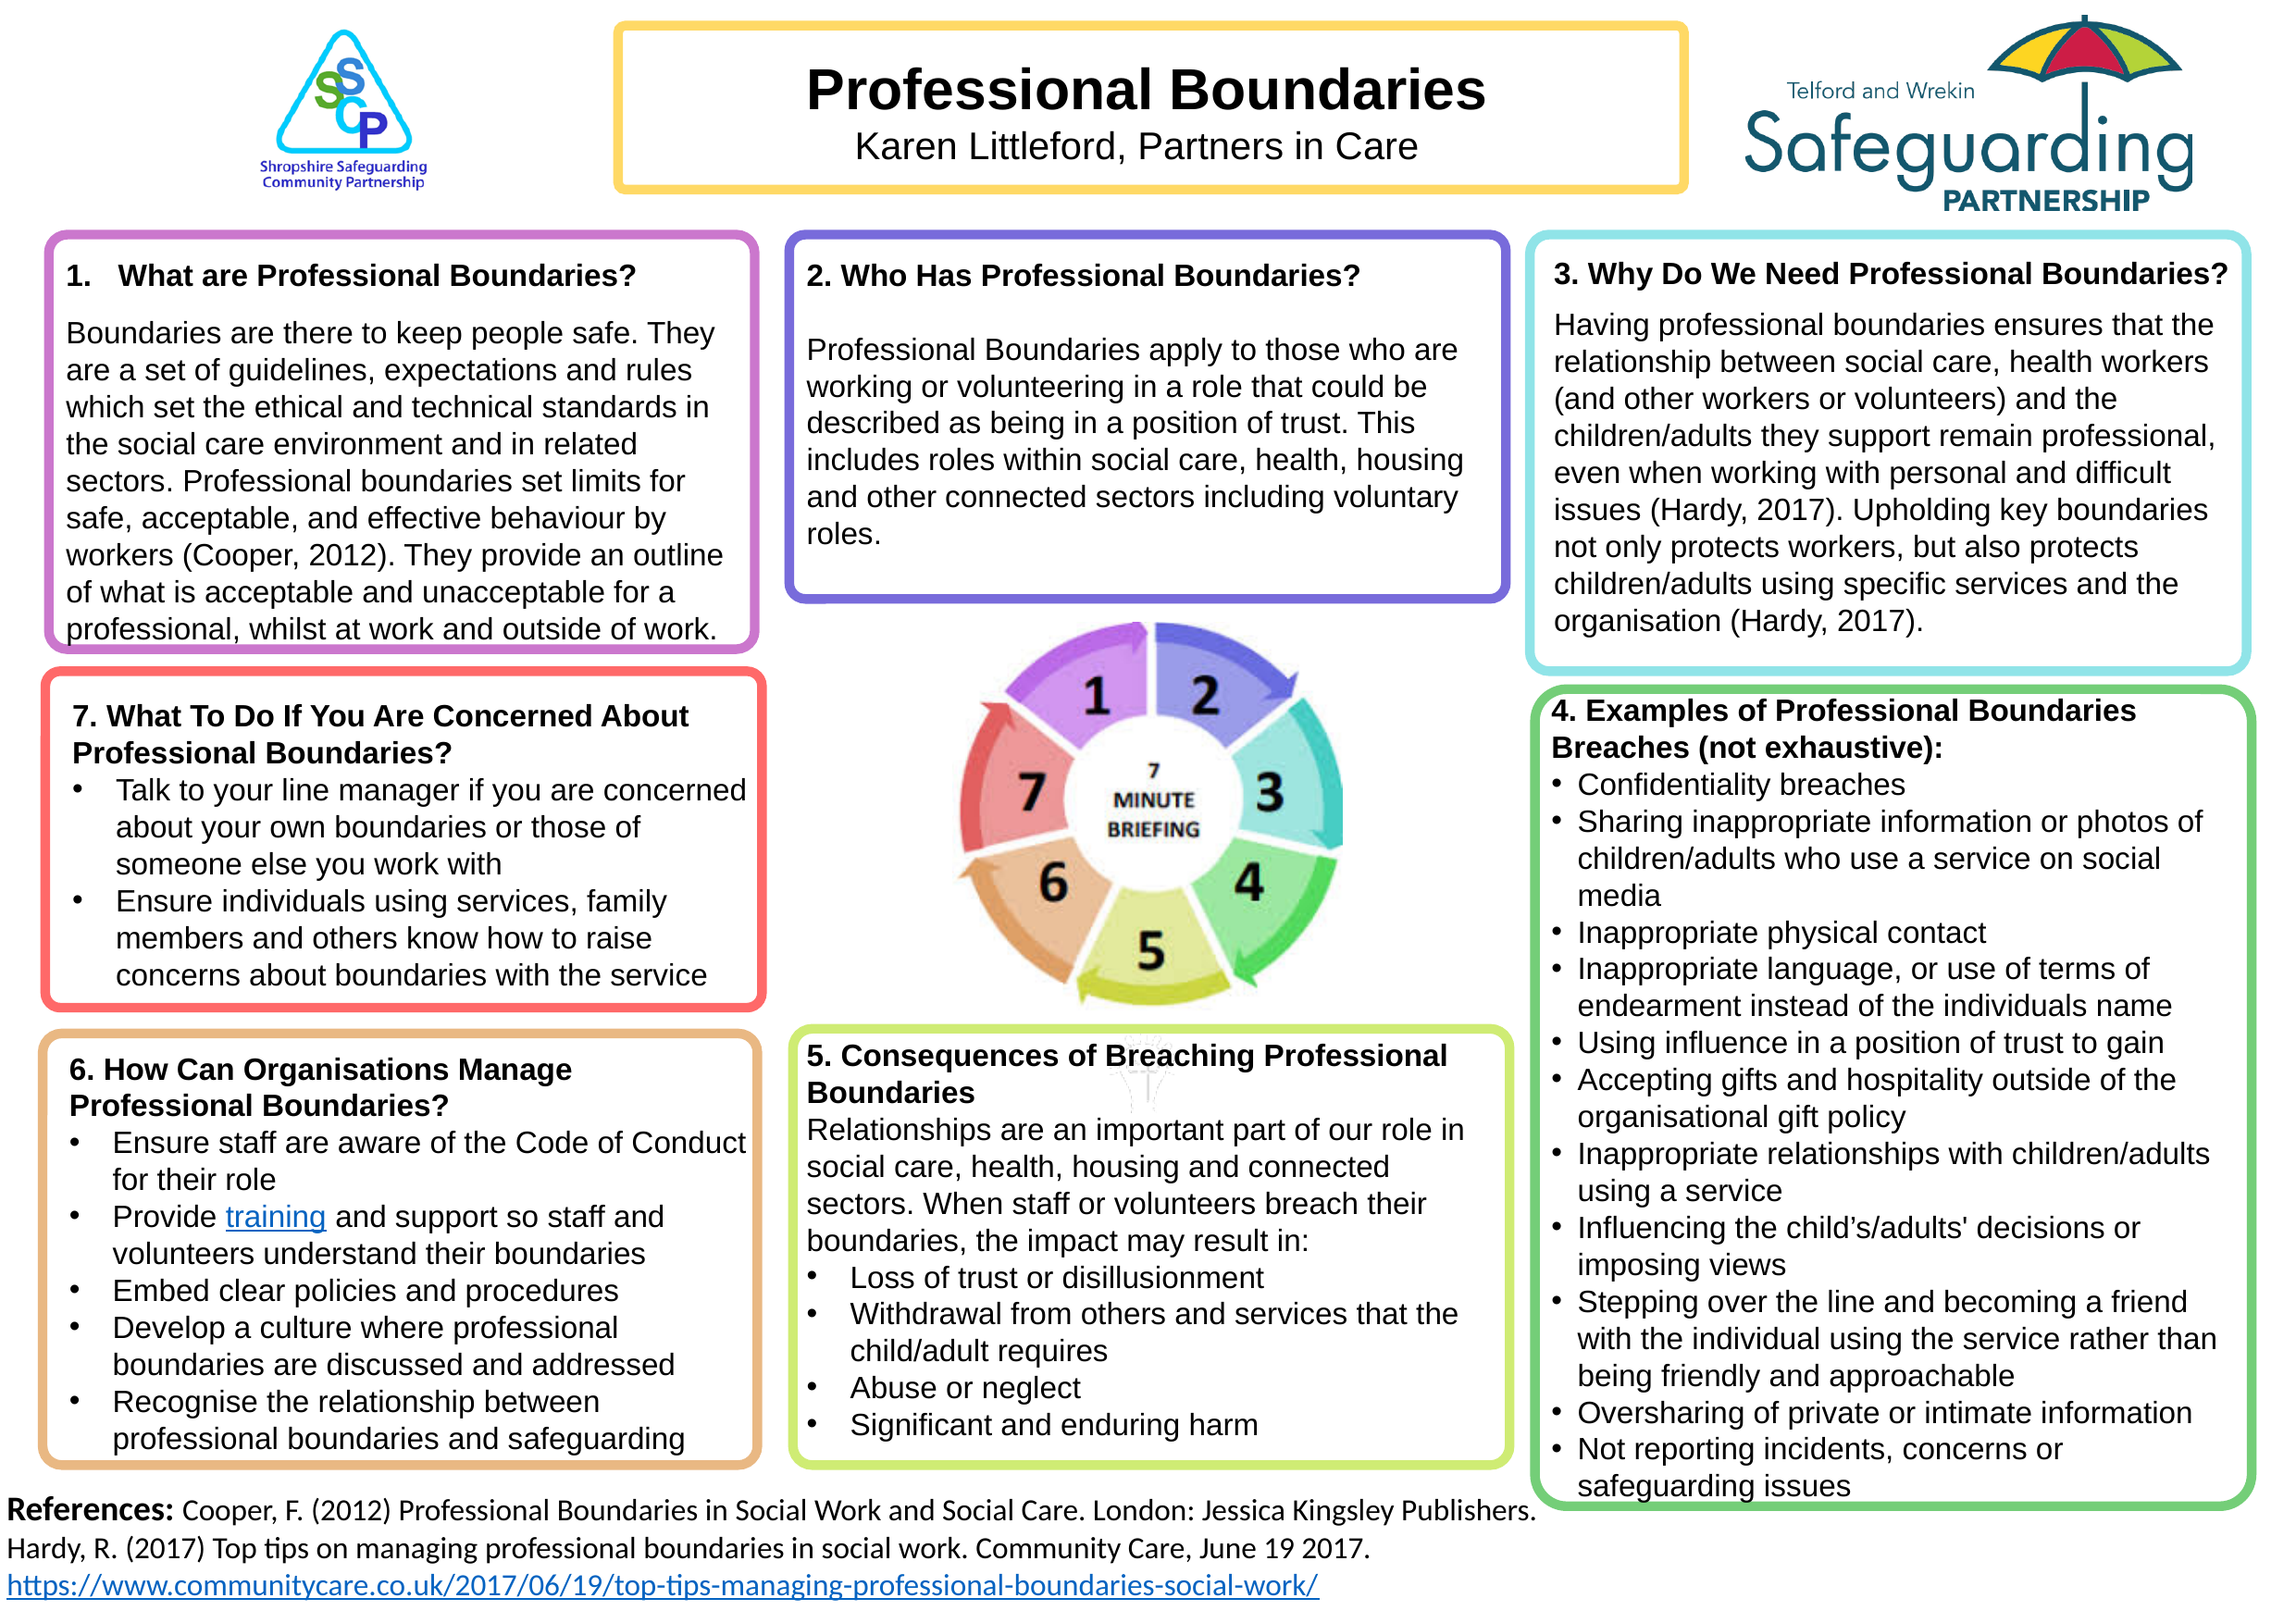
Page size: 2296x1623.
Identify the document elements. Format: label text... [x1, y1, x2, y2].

picture [1109, 1034, 1175, 1113]
text_box 3. Why Do We Need Professional Boundaries? Having professional boundaries ensures that the relationship between social care, health workers (and other workers or volunteers) and the children/adults they support remain professional, even when working with personal and difficult issues (Hardy, 2017). Upholding key boundaries not only protects workers, but also protects children/adults using specific services and the organisation (Hardy, 2017). [1540, 247, 2251, 644]
text_box 6. How Can Organisations Manage Professional Boundaries? Ensure staff are aware of the Code of Conduct for their role Provide training and support so staff and volunteers understand their boundaries Embed clear policies and procedures Develop a culture where professional boundaries are discussed and addressed Recognise the relationship between professional boundaries and safeguarding [55, 1042, 765, 1463]
text_box [2241, 696, 2253, 1479]
text_box References: Cooper, F. (2012) Professional Boundaries in Social Work and Social Care. London: Jessica Kingsley Publishers. Hardy, R. (2017) Top tips on managing professional boundaries in social work. Community Care, June 19 2017. https://www.communitycare.co.uk/2017/06/19/top-tips-managing-professional-boundaries-social-work/ [0, 1479, 2291, 1609]
picture [1744, 14, 2192, 211]
text_box [43, 670, 763, 1010]
text_box [616, 174, 1685, 191]
text_box Professional Boundaries Karen Littleford, Partners in Care [599, 44, 1696, 174]
picture [952, 622, 1343, 1012]
text_box [1529, 233, 2248, 673]
text_box [788, 233, 1508, 601]
text_box [1533, 707, 1537, 1479]
text_box 7. What To Do If You Are Concerned About Professional Boundaries? Talk to your line manager if you are concerned about your own boundaries or those of someone else you work with Ensure individuals using services, family members and others know how to raise concerns about boundaries with the service [58, 689, 763, 999]
text_box 5. Consequences of Breaching Professional Boundaries Relationships are an important part of our role in social care, health, housing and connected sectors. When staff or volunteers breach their boundaries, the impact may result in: Loss of trust or disillusionment Withdrawal from others and services that the child/adult requires Abuse or neglect Significant and enduring harm [792, 1028, 1484, 1449]
picture [236, 0, 458, 222]
text_box [616, 24, 1685, 44]
text_box 2. Who Has Professional Boundaries? Professional Boundaries apply to those who are working or volunteering in a role that could be described as being in a position of trust. This includes roles within social care, health, housing and other connected sectors including voluntary roles. [792, 248, 1506, 558]
text_box [47, 233, 755, 643]
text_box [41, 1032, 756, 1467]
text_box website. [792, 1027, 1511, 1467]
text_box 4. Examples of Professional Boundaries Breaches (not exhaustive): Confidentiality breaches Sharing inappropriate information or photos of children/adults who use a service on social media Inappropriate physical contact Inappropriate language, or use of terms of endearment instead of the individuals name Using influence in a position of trust to gain Accepting gifts and hospitality outside of the organisational gift policy Inappropriate relationships with children/adults using a service Influencing the child’s/adults' decisions or imposing views Stepping over the line and becoming a friend with the individual using the service rather than being friendly and approachable Oversharing of private or intimate information Not reporting incidents, concerns or safeguarding issues [1537, 683, 2241, 1479]
text_box What are Professional Boundaries? Boundaries are there to keep people safe. They are a set of guidelines, expectations and rules which set the ethical and technical standards in the social care environment and in related sectors. Professional boundaries set limits for safe, acceptable, and effective behaviour by workers (Cooper, 2012). They provide an outline of what is acceptable and unacceptable for a professional, whilst at work and outside of work. [52, 248, 755, 653]
